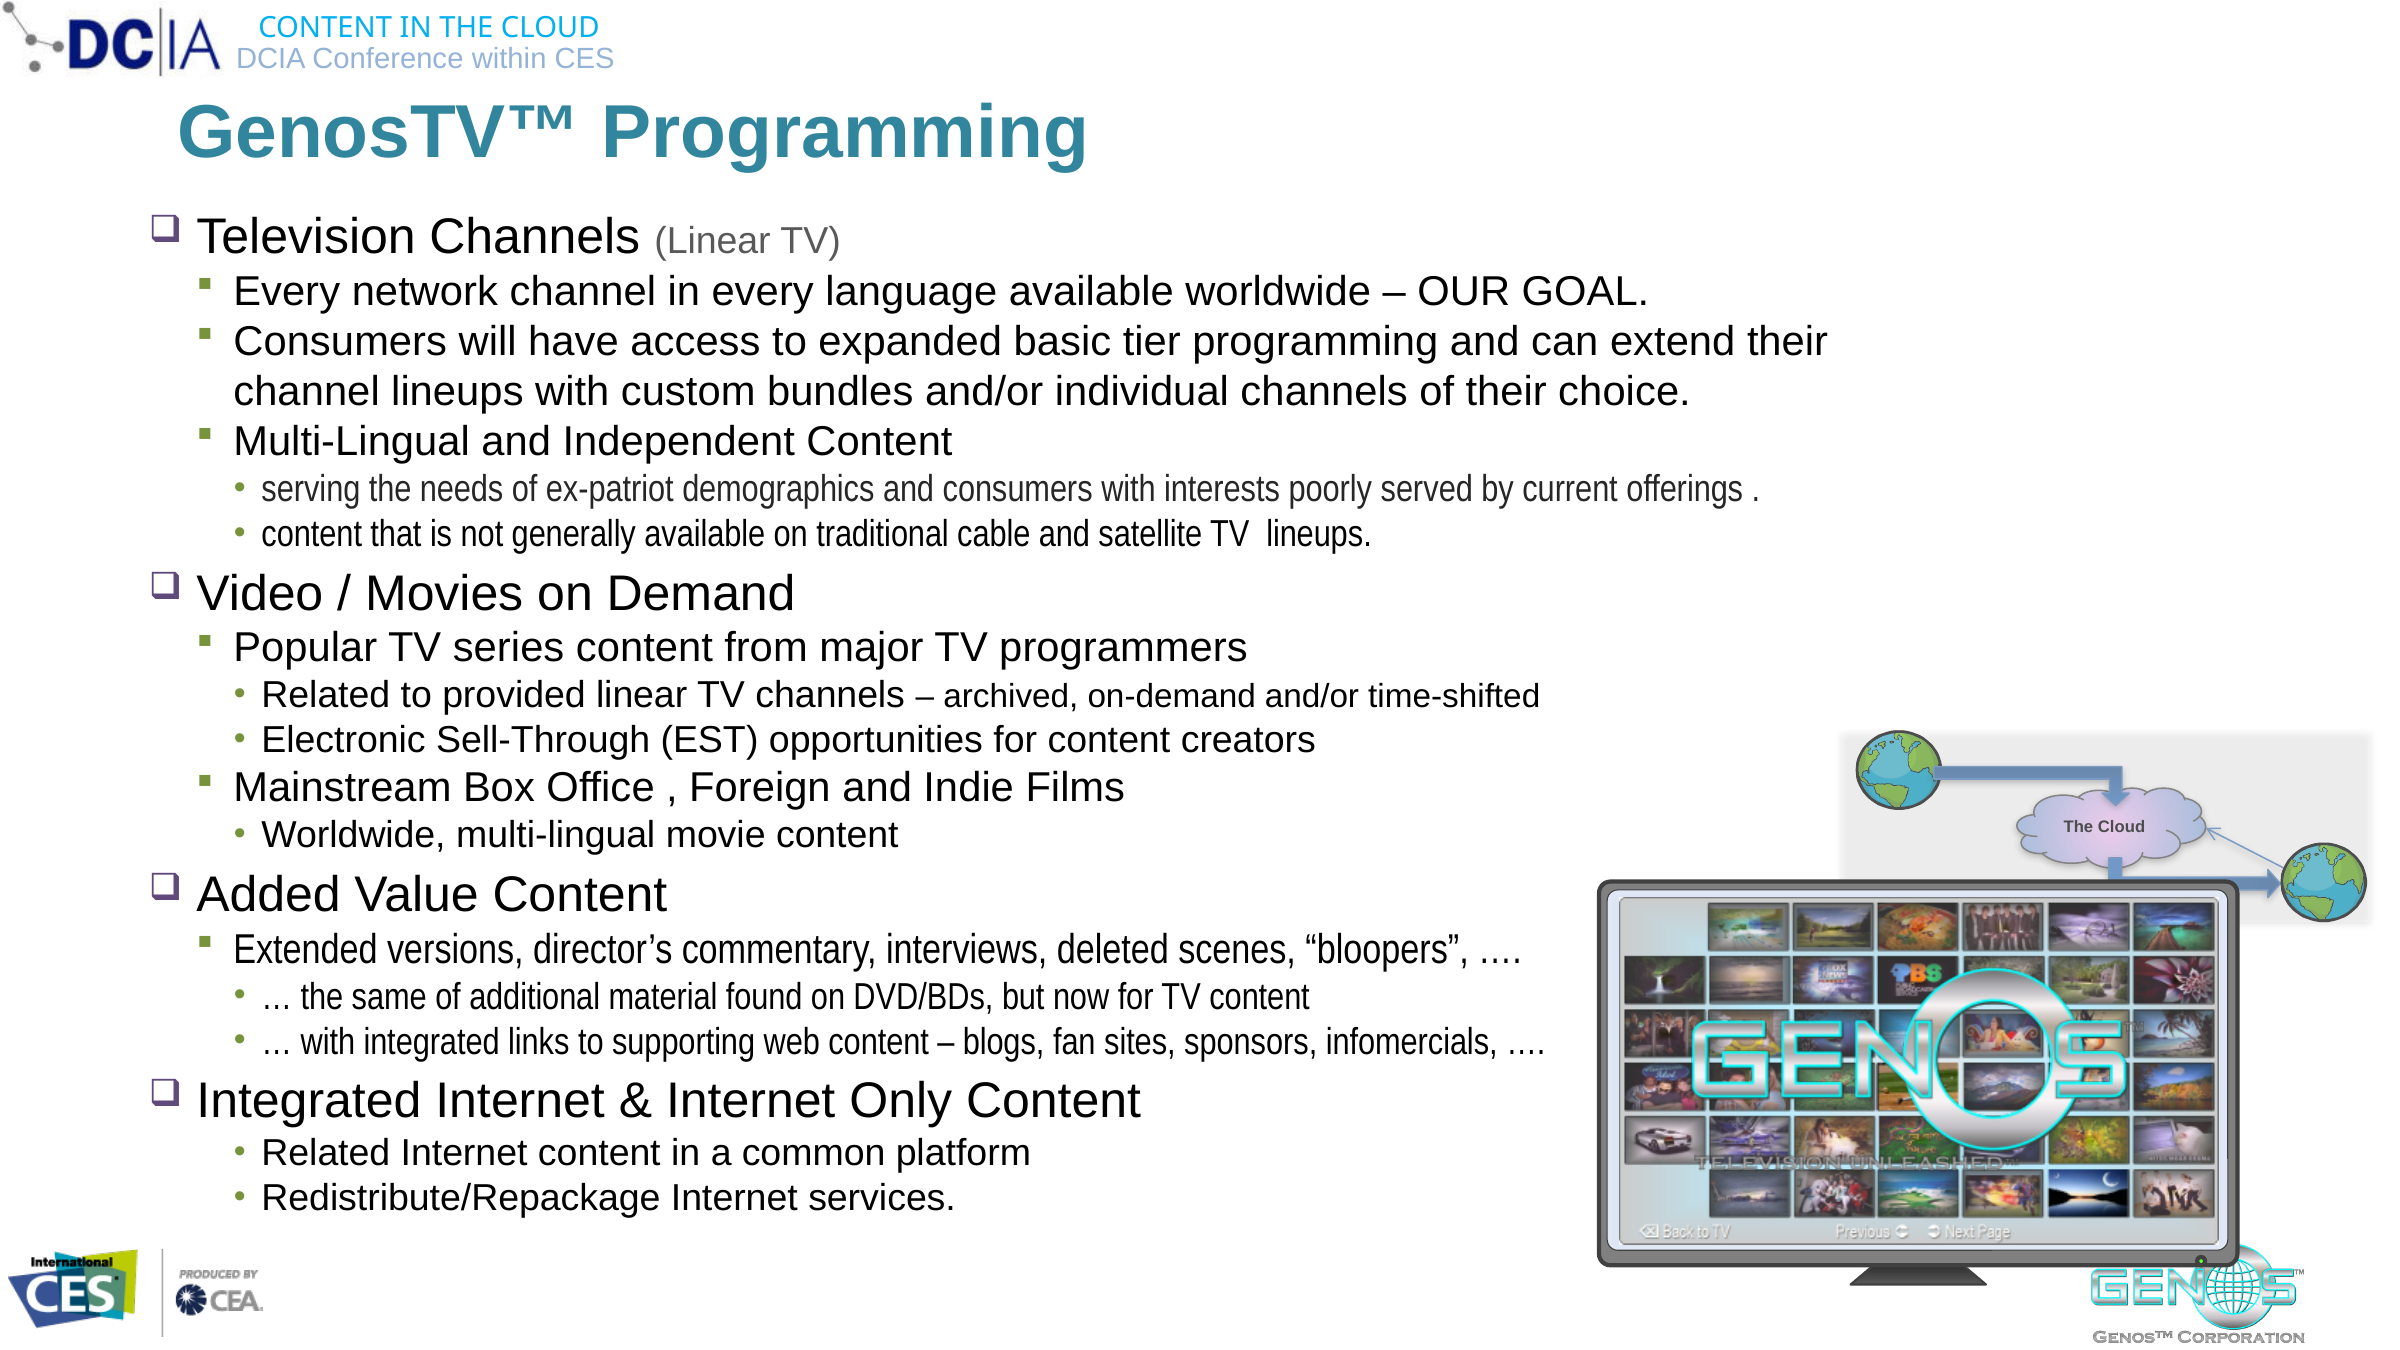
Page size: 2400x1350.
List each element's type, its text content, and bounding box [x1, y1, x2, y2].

text_box Television Channels (Linear TV) Every network channel in every language available worldwide – OUR GOAL. Consumers will have access to expanded basic tier programming and can extend their channel lineups with custom bundles and/or individual channels of their choice. Multi-Lingual and Independent Content serving the needs of ex-patriot demographics and consumers with interests poorly served by current offerings . content that is not generally available on traditional cable and satellite TV lineups. Video / Movies on Demand Popular TV series content from major TV programmers Related to provided linear TV channels – archived, on-demand and/or time-shifted Electronic Sell-Through (EST) opportunities for content creators Mainstream Box Office , Foreign and Indie Films Worldwide, multi-lingual movie content Added Value Content Extended versions, director’s commentary, interviews, deleted scenes, “bloopers”, …. … the same of additional material found on DVD/BDs, but now for TV content … with integrated links to supporting web content – blogs, fan sites, sponsors, infomercials, …. Integrated Internet & Internet Only Content Related Internet content in a common platform Redistribute/Repackage Internet services. [133, 196, 1969, 1247]
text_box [1598, 881, 2238, 1285]
title GenosTV™ Programming [162, 75, 2125, 175]
picture [2087, 1240, 2313, 1350]
picture [1686, 966, 2150, 1173]
picture [0, 0, 224, 79]
picture [8, 1249, 263, 1337]
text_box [1841, 730, 2371, 923]
